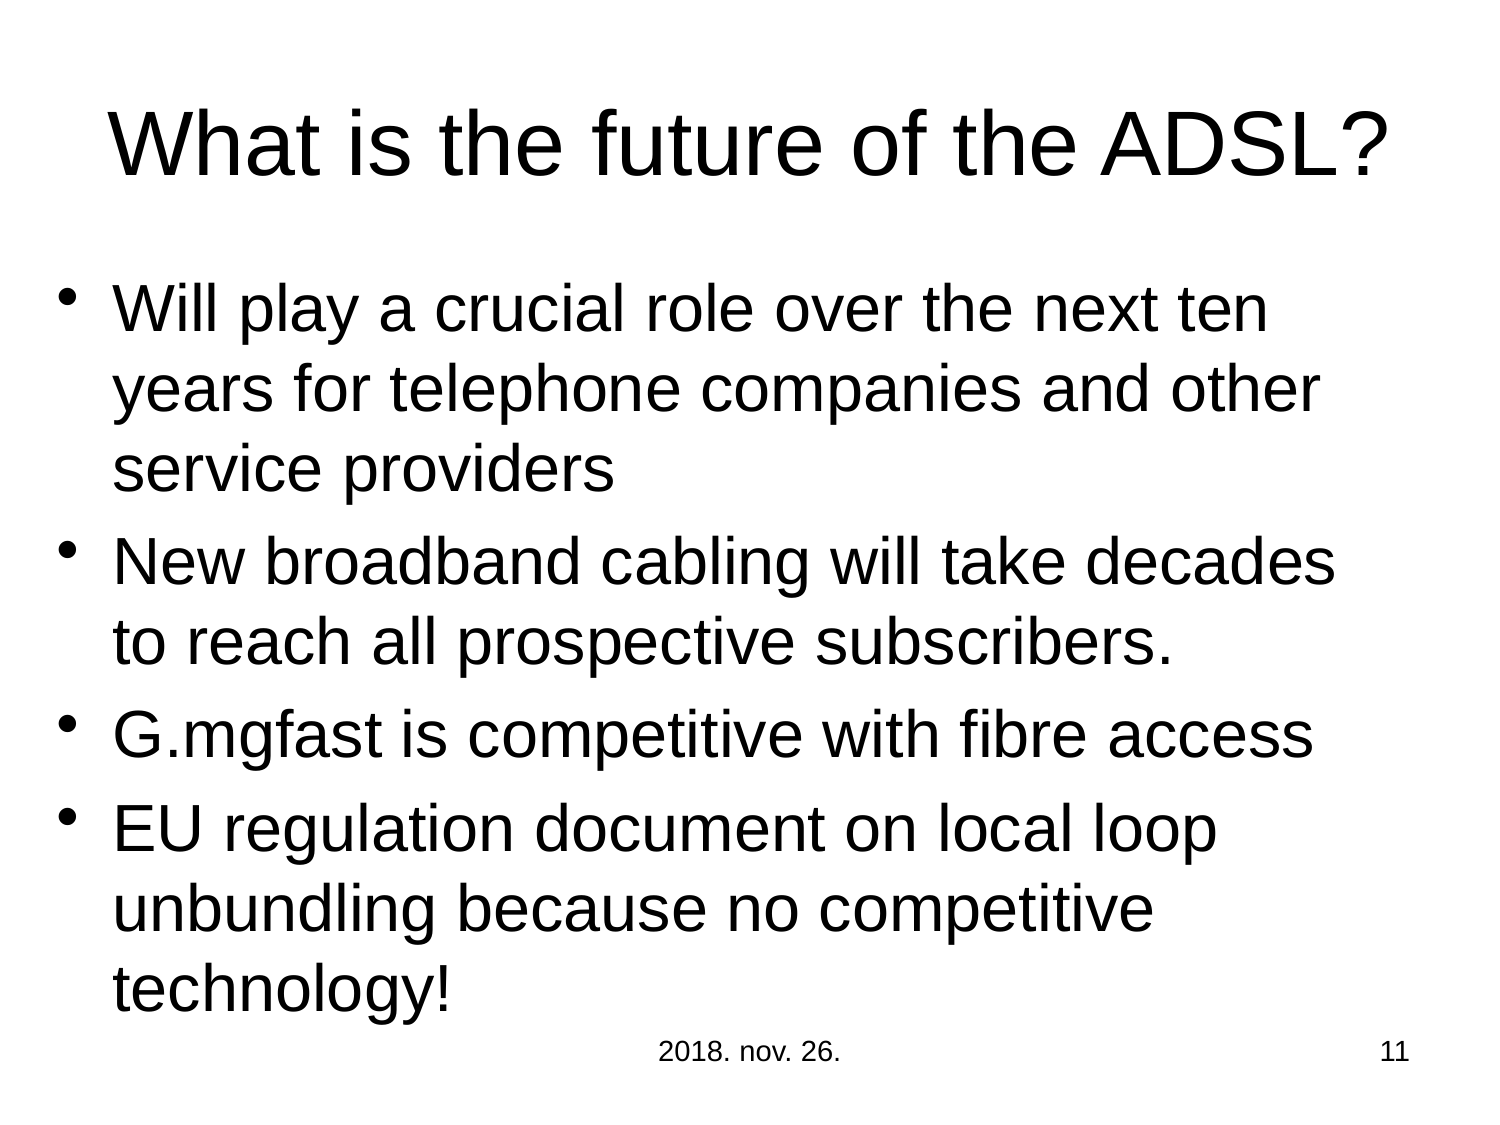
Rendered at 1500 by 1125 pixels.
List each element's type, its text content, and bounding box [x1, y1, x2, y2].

list Will play a crucial role over the next ten years for telephone companies and other service providers New broadband cabling will take decades to reach all prospective subscribers. G.mgfast is competitive with fibre access EU regulation document on local loop unbundling because no competitive technology! [41, 257, 1392, 1000]
slide_number 11 [1074, 1024, 1426, 1103]
title What is the future of the ADSL? [75, 45, 1425, 233]
footer 2018. nov. 26. [512, 1024, 988, 1103]
